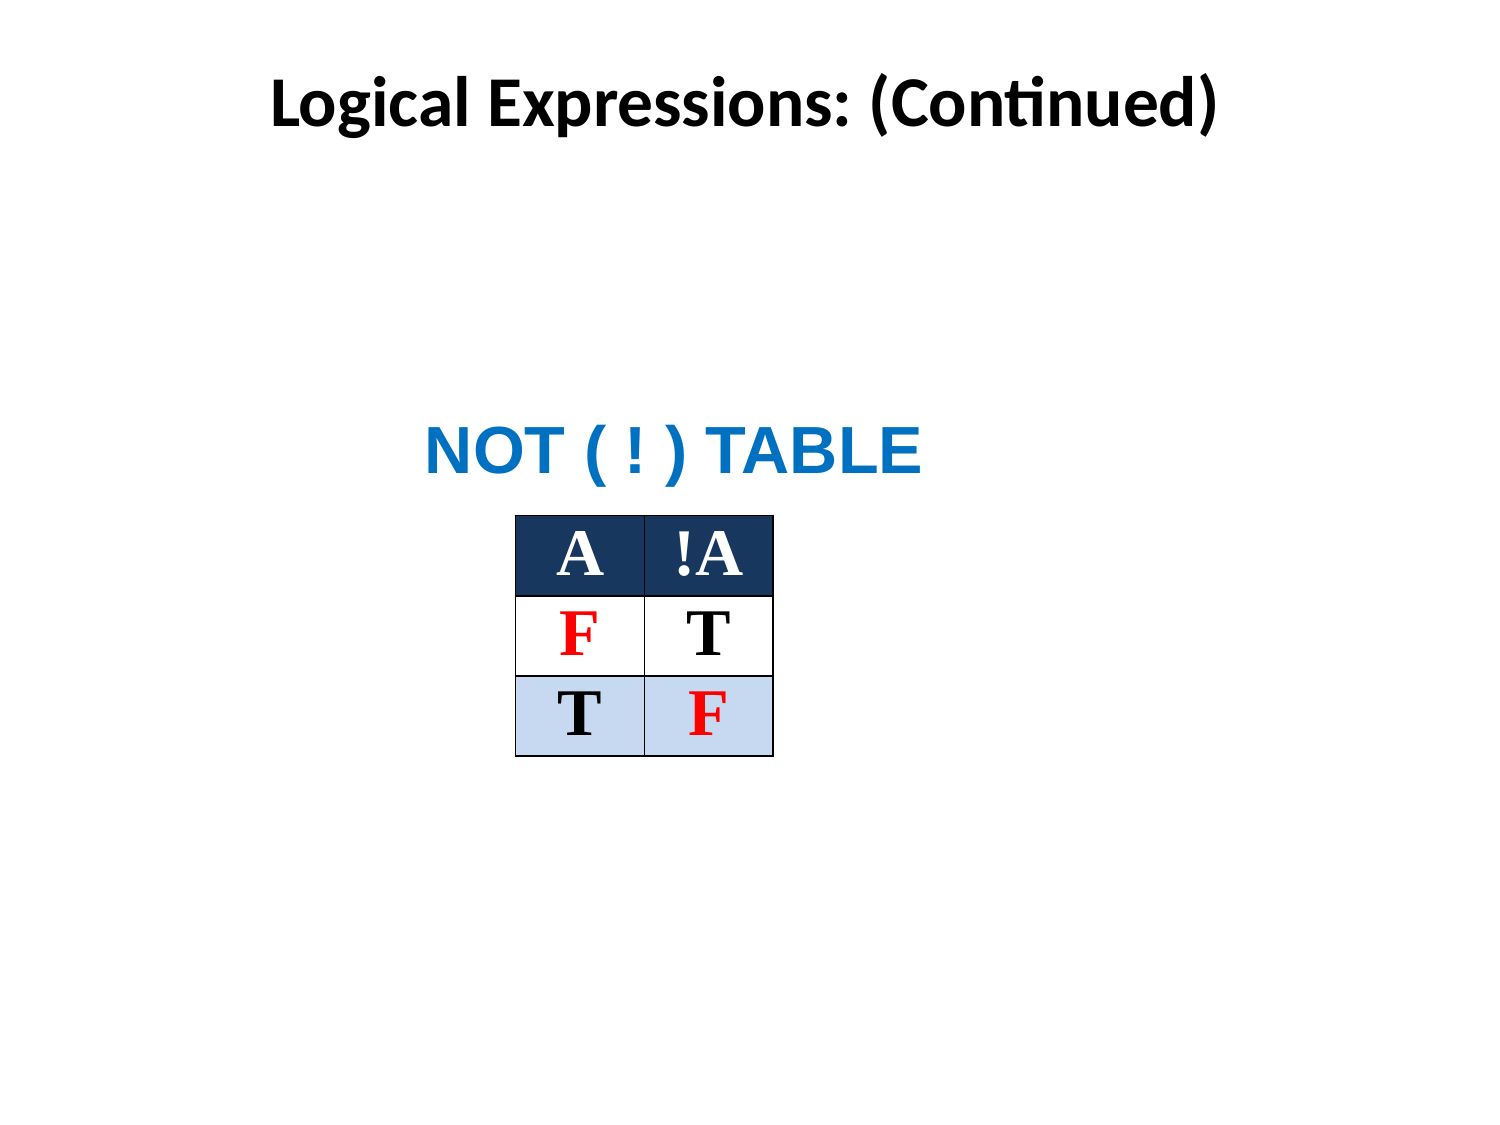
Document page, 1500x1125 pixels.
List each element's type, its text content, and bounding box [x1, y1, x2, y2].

text_box NOT ( ! ) TABLE [410, 399, 950, 494]
title Logical Expressions: (Continued) [70, 46, 1421, 235]
table_header A [516, 516, 644, 595]
table_header !A [645, 516, 772, 595]
table_cell T [516, 677, 644, 755]
table_cell T [645, 597, 772, 675]
table_cell F [645, 677, 772, 755]
table_cell F [516, 597, 644, 675]
